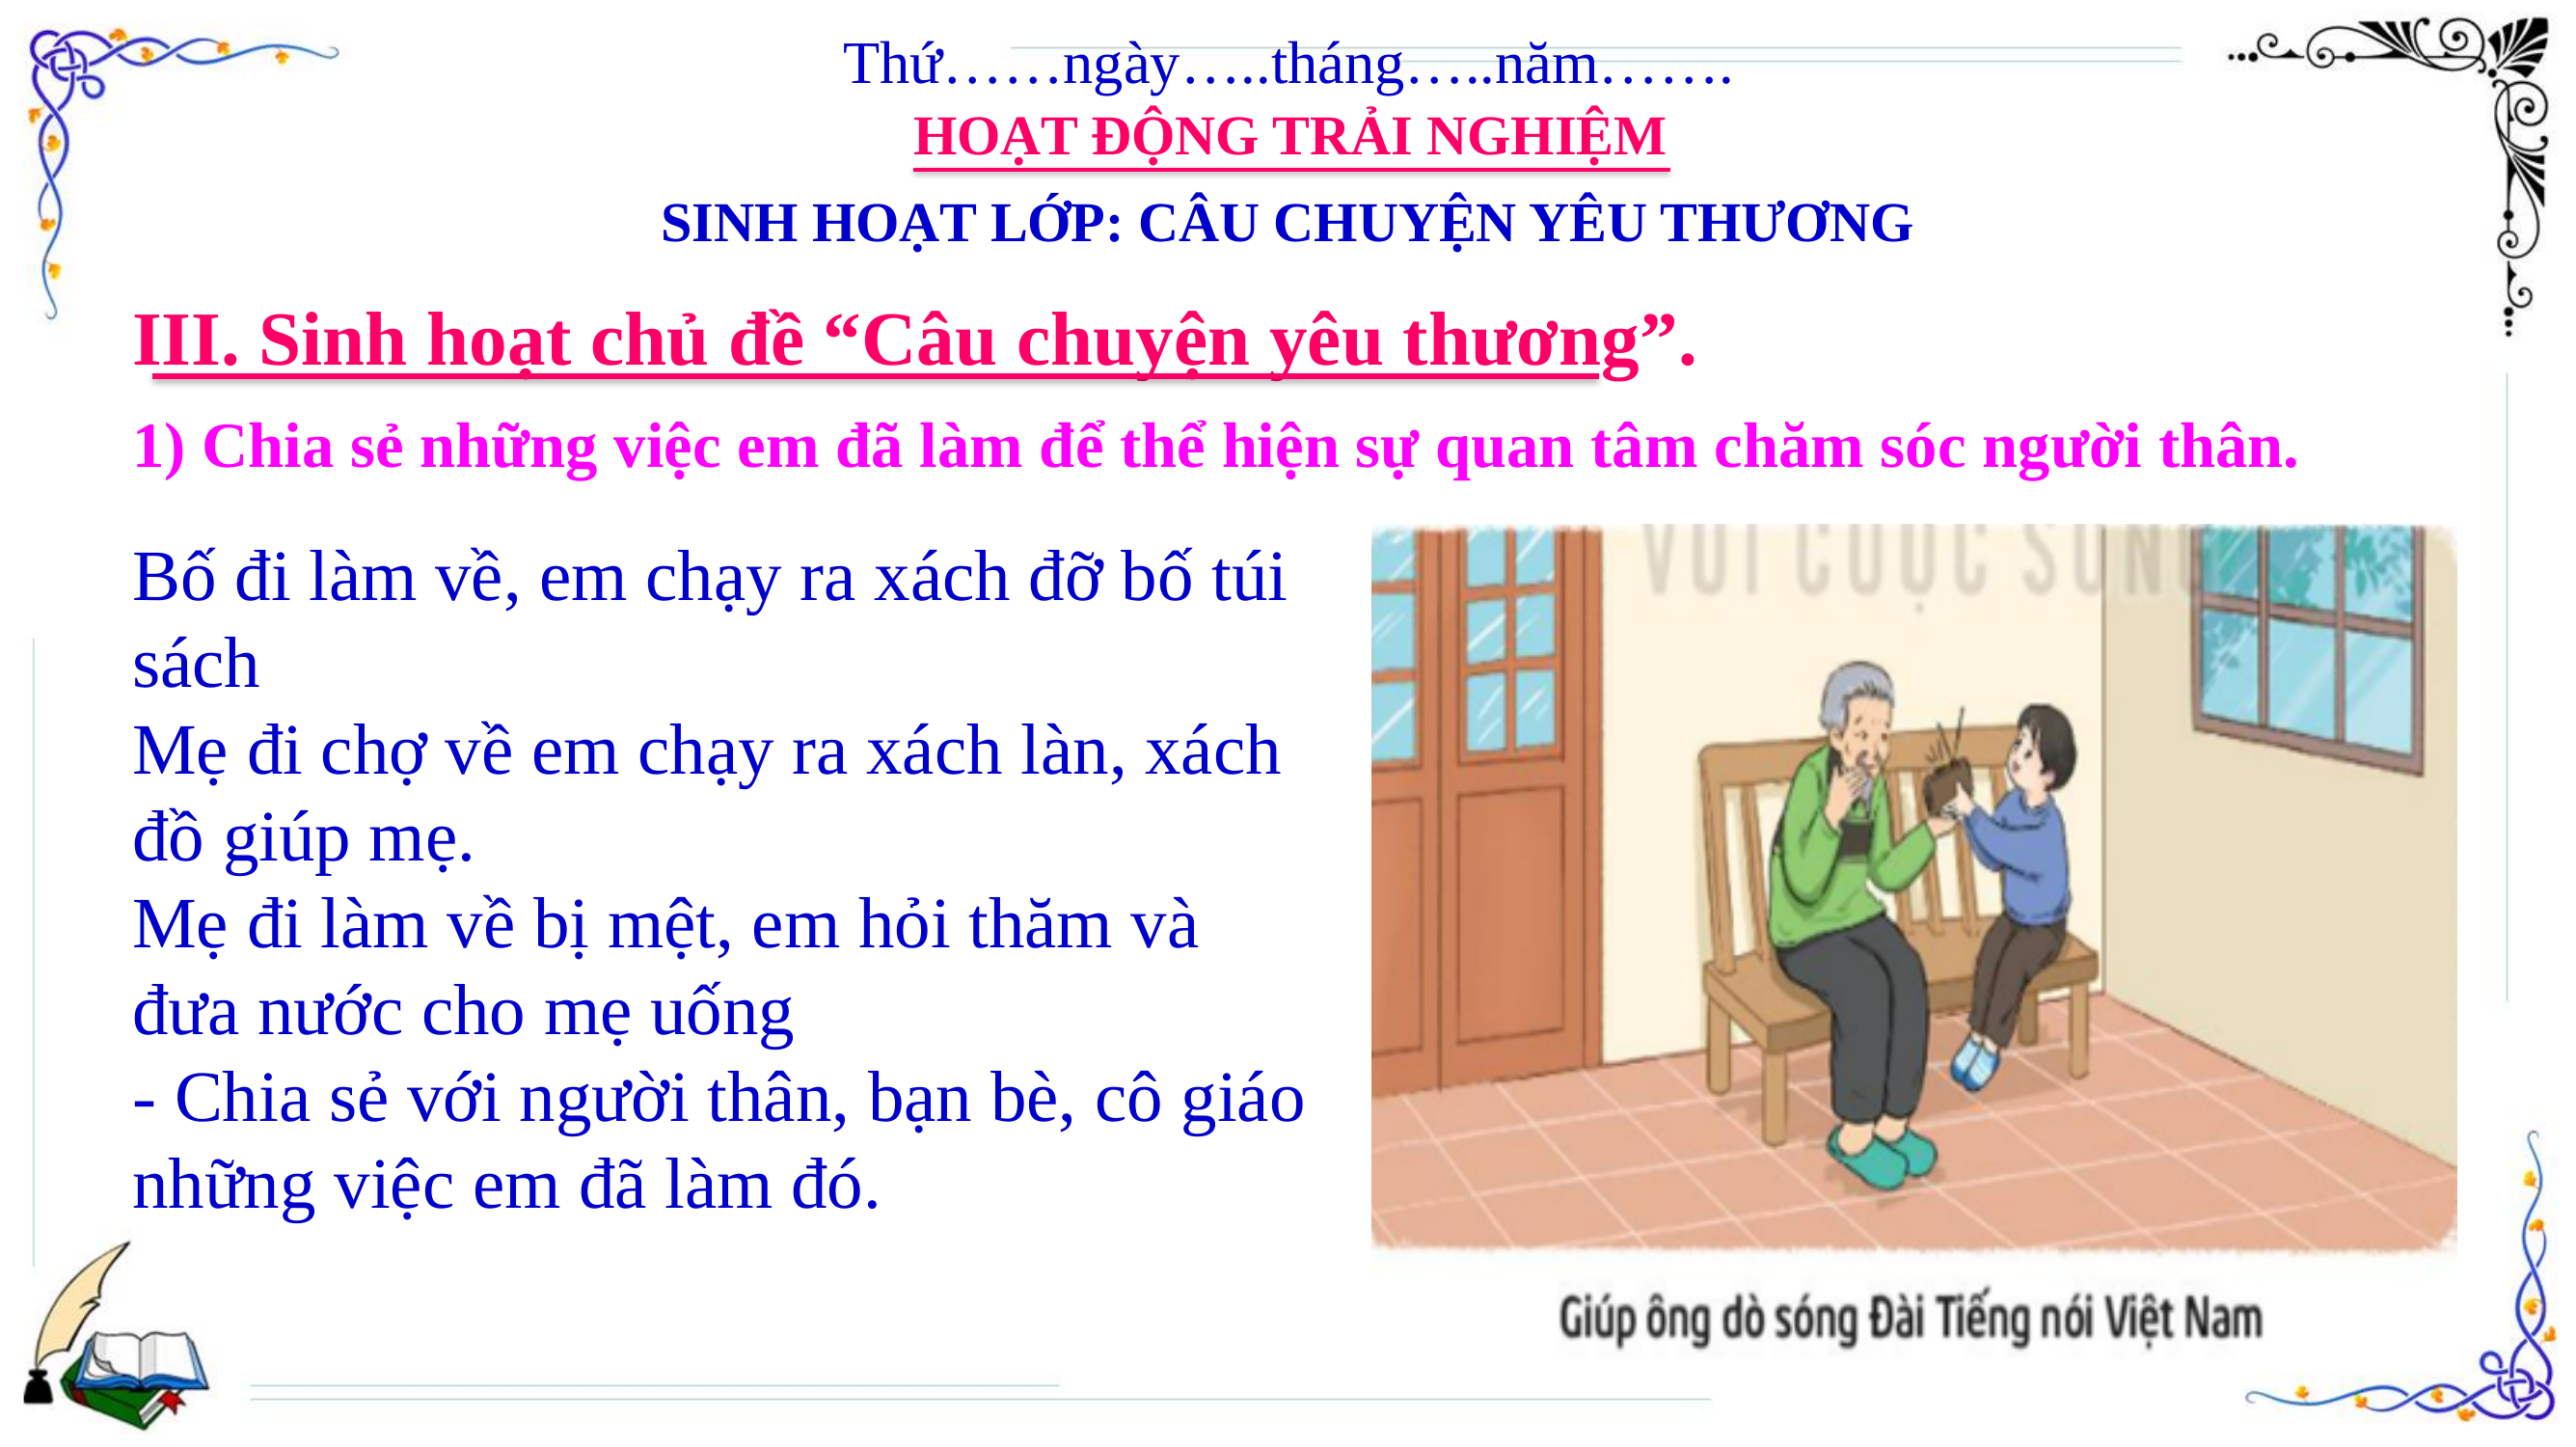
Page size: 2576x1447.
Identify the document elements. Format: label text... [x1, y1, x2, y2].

text_box Bố đi làm về, em chạy ra xách đỡ bố túi sách Mẹ đi chợ về em chạy ra xách làn, xách đồ giúp mẹ. Mẹ đi làm về bị mệt, em hỏi thăm và đưa nước cho mẹ uống - Chia sẻ với người thân, bạn bè, cô giáo những việc em đã làm đó. [118, 521, 1340, 1231]
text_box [118, 282, 1755, 482]
picture [0, 0, 2576, 1447]
text_box 1) Chia sẻ những việc em đã làm để thể hiện sự quan tâm chăm sóc người thân. [1762, 396, 2493, 487]
text_box SINH HOẠT LỚP: CÂU CHUYỆN YÊU THƯƠNG [455, 173, 2120, 264]
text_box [824, 15, 1755, 175]
